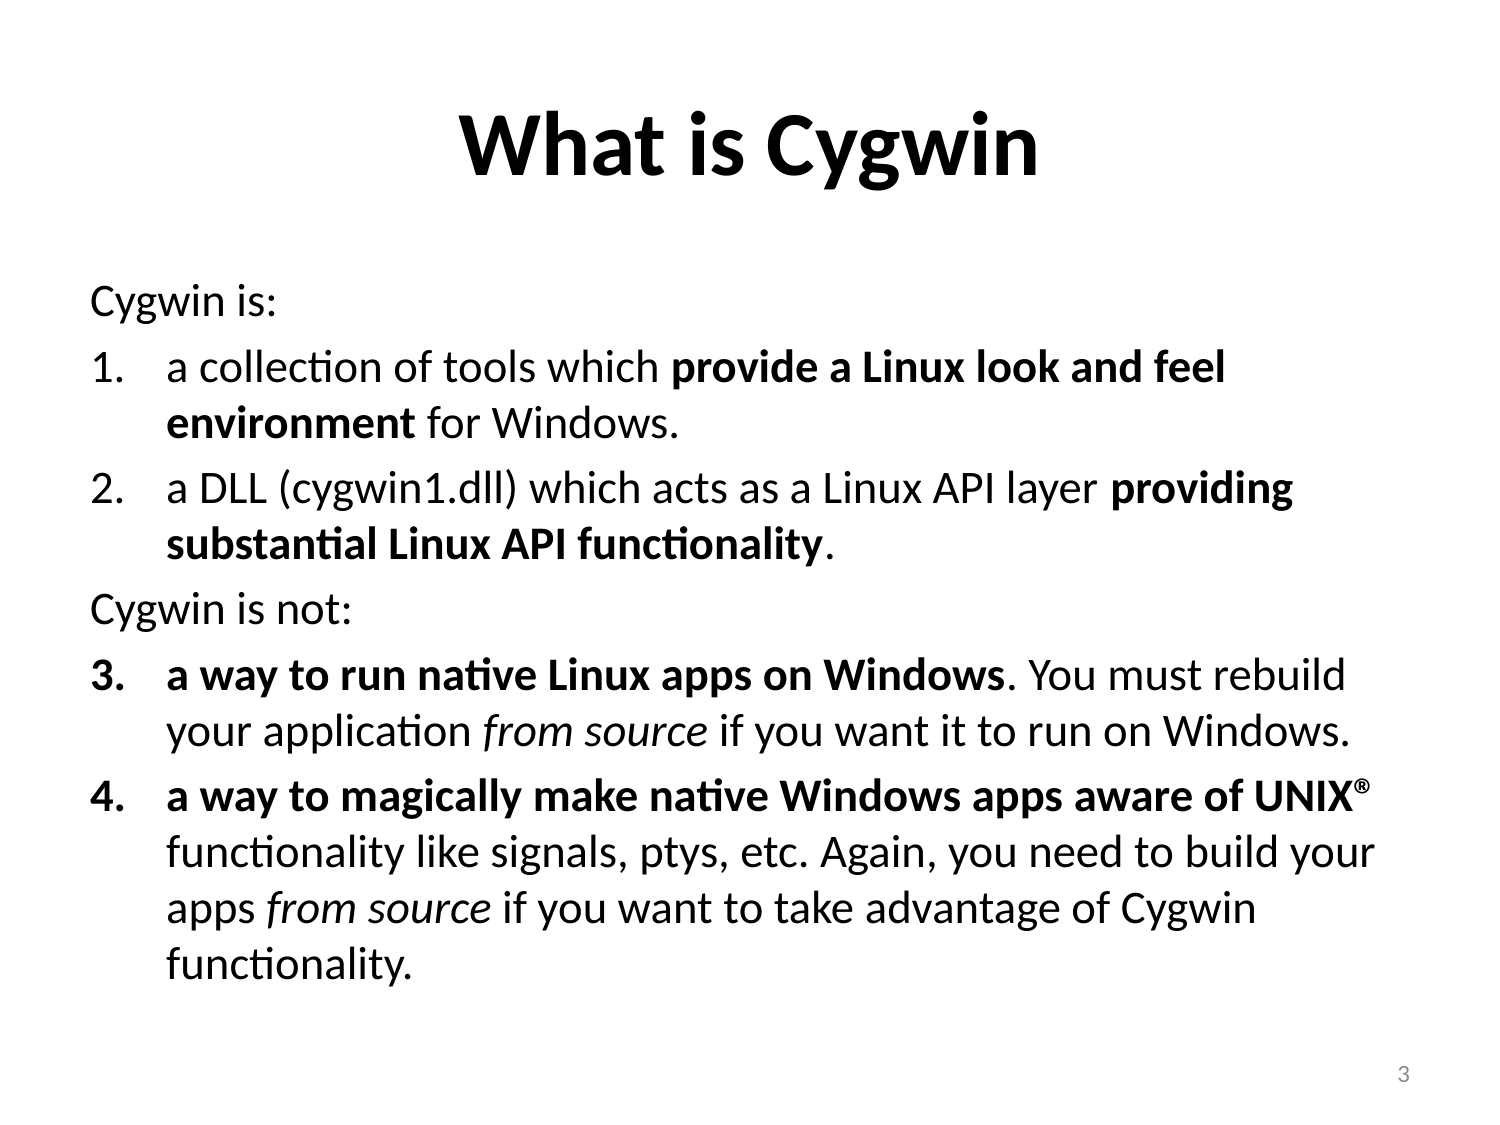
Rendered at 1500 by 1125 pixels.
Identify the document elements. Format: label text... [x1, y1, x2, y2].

slide_number 3 [1074, 1042, 1425, 1103]
title What is Cygwin [75, 45, 1425, 233]
list Cygwin is: a collection of tools which provide a Linux look and feel environment for Windows. a DLL (cygwin1.dll) which acts as a Linux API layer providing substantial Linux API functionality. Cygwin is not: a way to run native Linux apps on Windows. You must rebuild your application from source if you want it to run on Windows. a way to magically make native Windows apps aware of UNIX® functionality like signals, ptys, etc. Again, you need to build your apps from source if you want to take advantage of Cygwin functionality. [75, 262, 1425, 1005]
